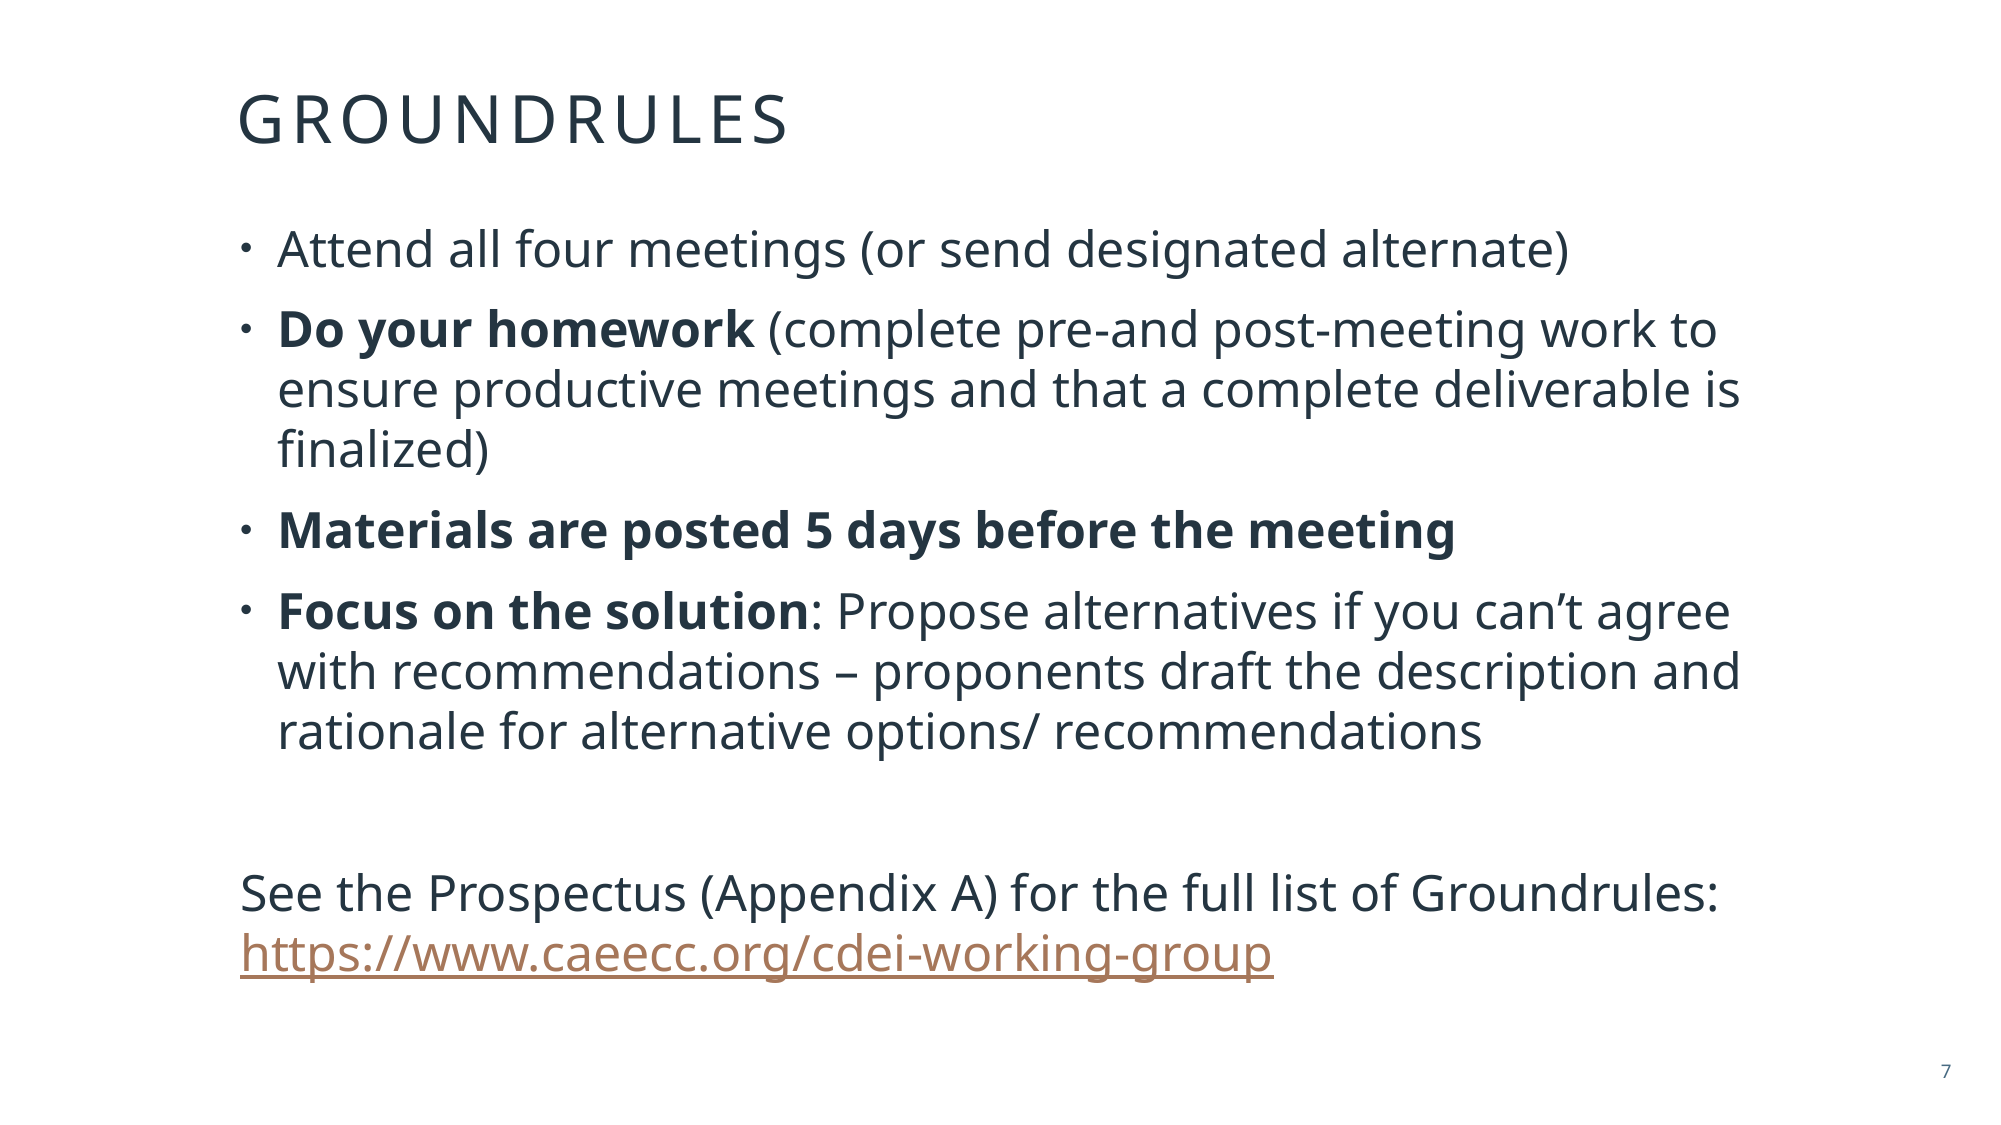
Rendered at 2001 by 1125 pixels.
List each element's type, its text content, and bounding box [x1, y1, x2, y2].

title groundrules [221, 59, 1779, 166]
list Attend all four meetings (or send designated alternate) Do your homework (complete pre-and post-meeting work to ensure productive meetings and that a complete deliverable is finalized) Materials are posted 5 days before the meeting Focus on the solution: Propose alternatives if you can’t agree with recommendations – proponents draft the description and rationale for alternative options/ recommendations See the Prospectus (Appendix A) for the full list of Groundrules: https://www.caeecc.org/cdei-working-group [225, 209, 1782, 1013]
slide_number 7 [1823, 1042, 1967, 1103]
